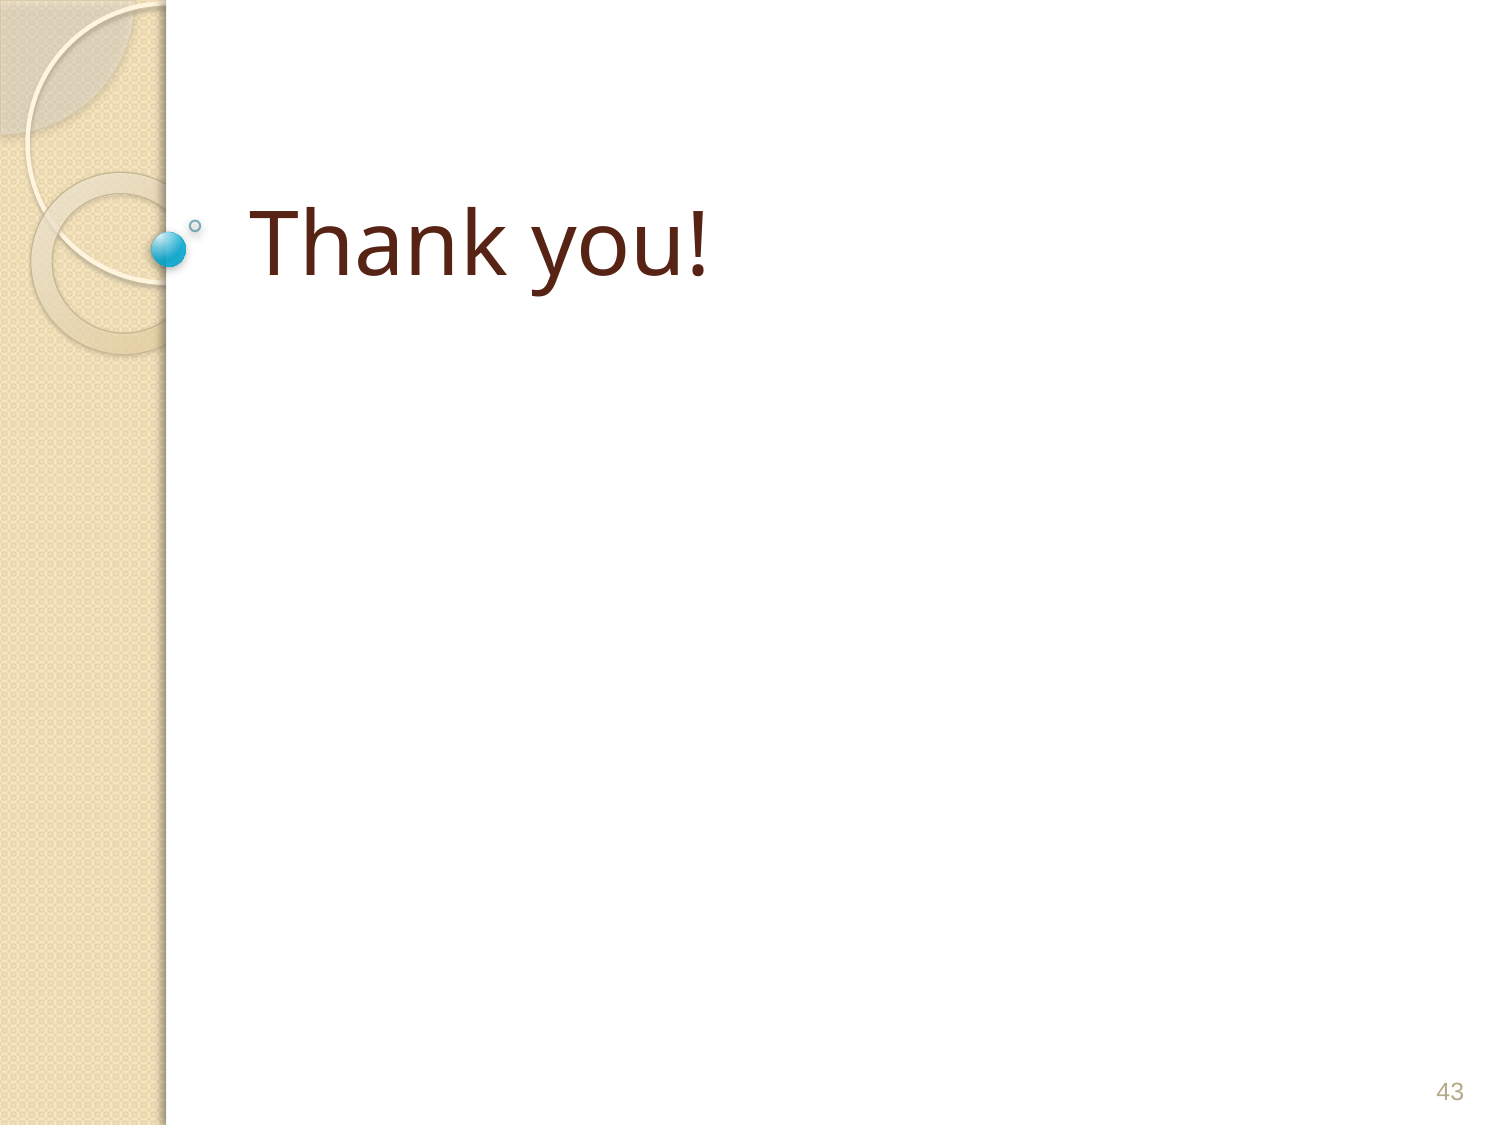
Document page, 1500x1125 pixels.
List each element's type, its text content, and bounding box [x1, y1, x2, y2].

slide_number 43 [1413, 1034, 1488, 1113]
title Thank you! [234, 59, 1450, 301]
